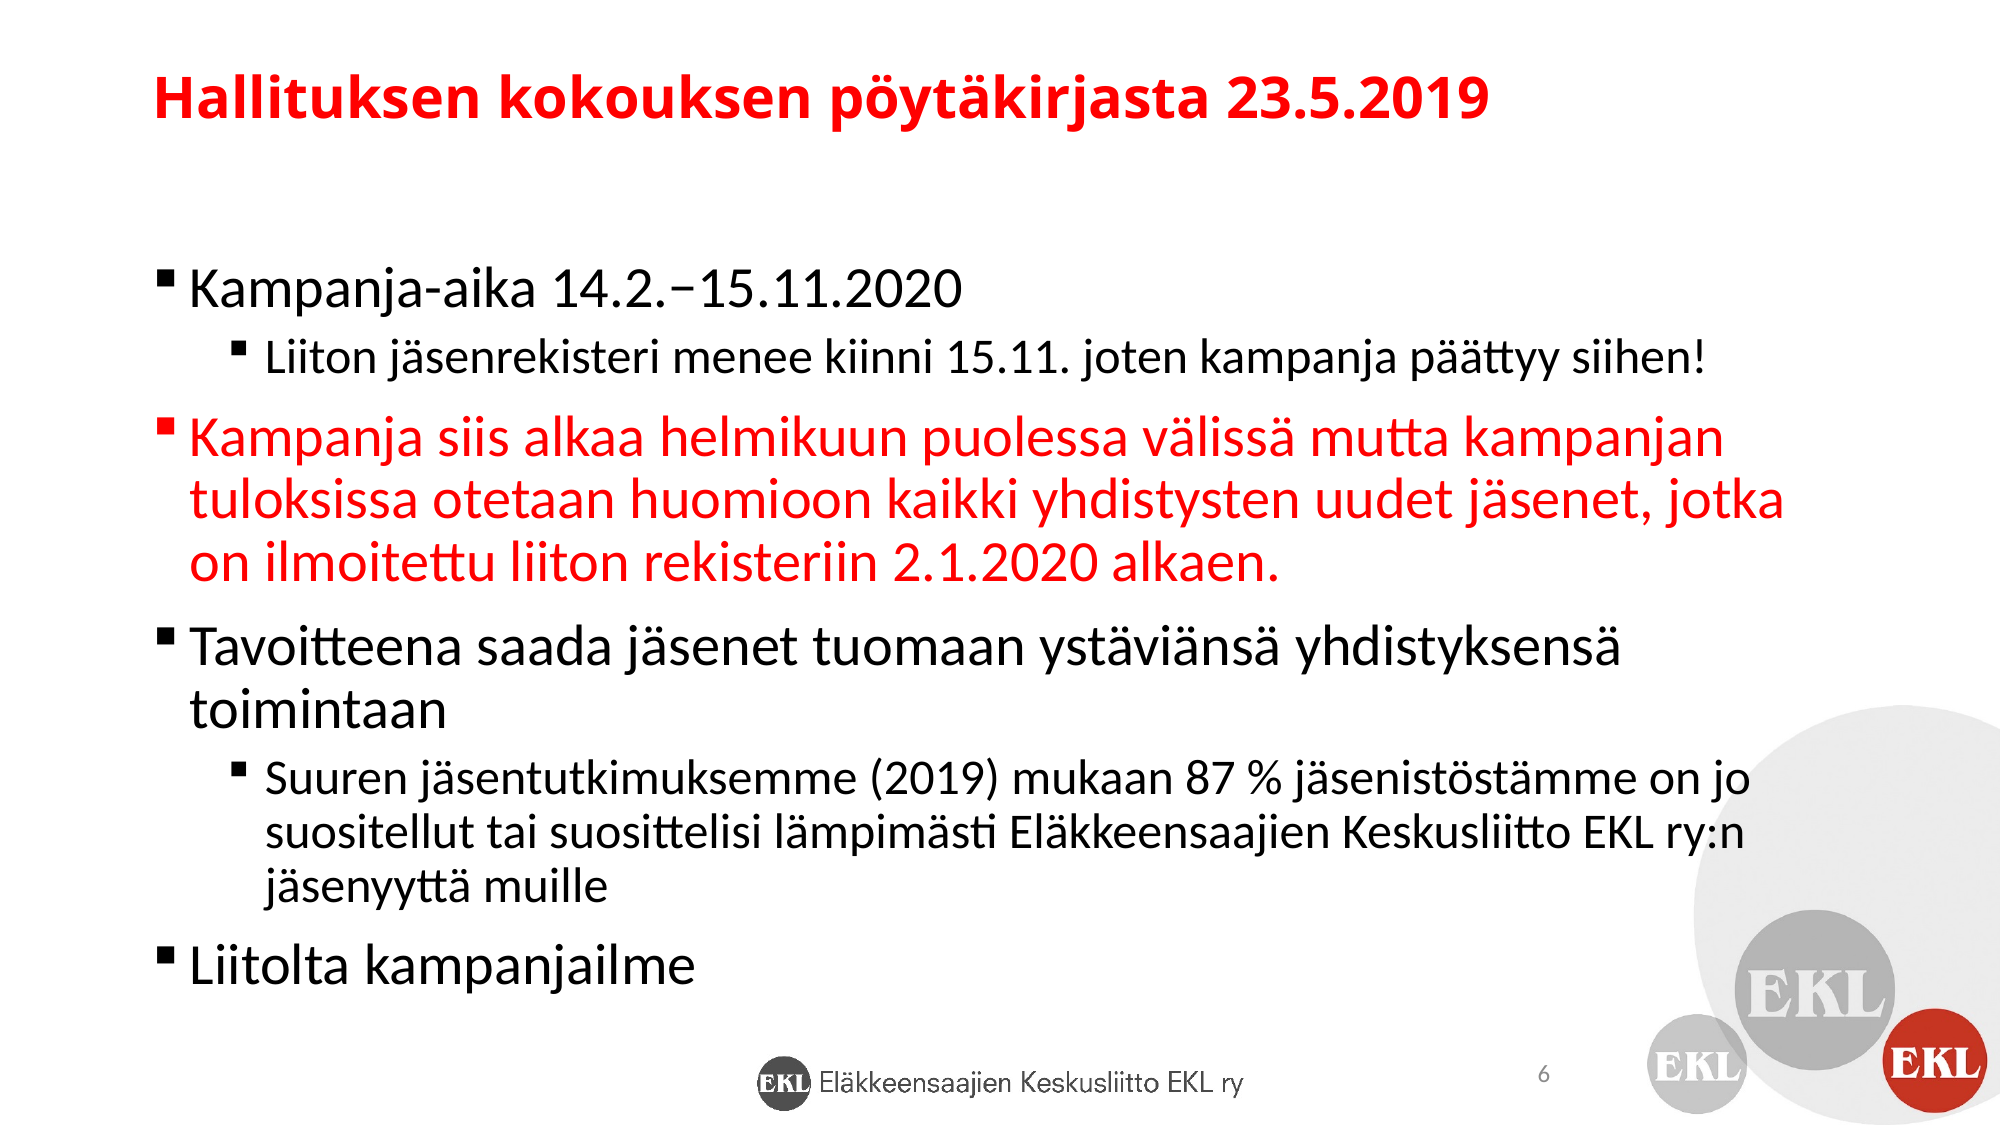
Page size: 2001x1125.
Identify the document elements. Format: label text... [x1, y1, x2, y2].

list Kampanja-aika 14.2.−15.11.2020 Liiton jäsenrekisteri menee kiinni 15.11. joten kampanja päättyy siihen! Kampanja siis alkaa helmikuun puolessa välissä mutta kampanjan tuloksissa otetaan huomioon kaikki yhdistysten uudet jäsenet, jotka on ilmoitettu liiton rekisteriin 2.1.2020 alkaen. Tavoitteena saada jäsenet tuomaan ystäviänsä yhdistyksensä toimintaan Suuren jäsentutkimuksemme (2019) mukaan 87 % jäsenistöstämme on jo suositellut tai suosittelisi lämpimästi Eläkkeensaajien Keskusliitto EKL ry:n jäsenyyttä muille Liitolta kampanjailme [137, 249, 1863, 1014]
picture [756, 1054, 1244, 1112]
title Hallituksen kokouksen pöytäkirjasta 23.5.2019 [137, 59, 1863, 209]
slide_number 6 [1344, 1042, 1566, 1103]
picture [1647, 705, 2000, 1125]
